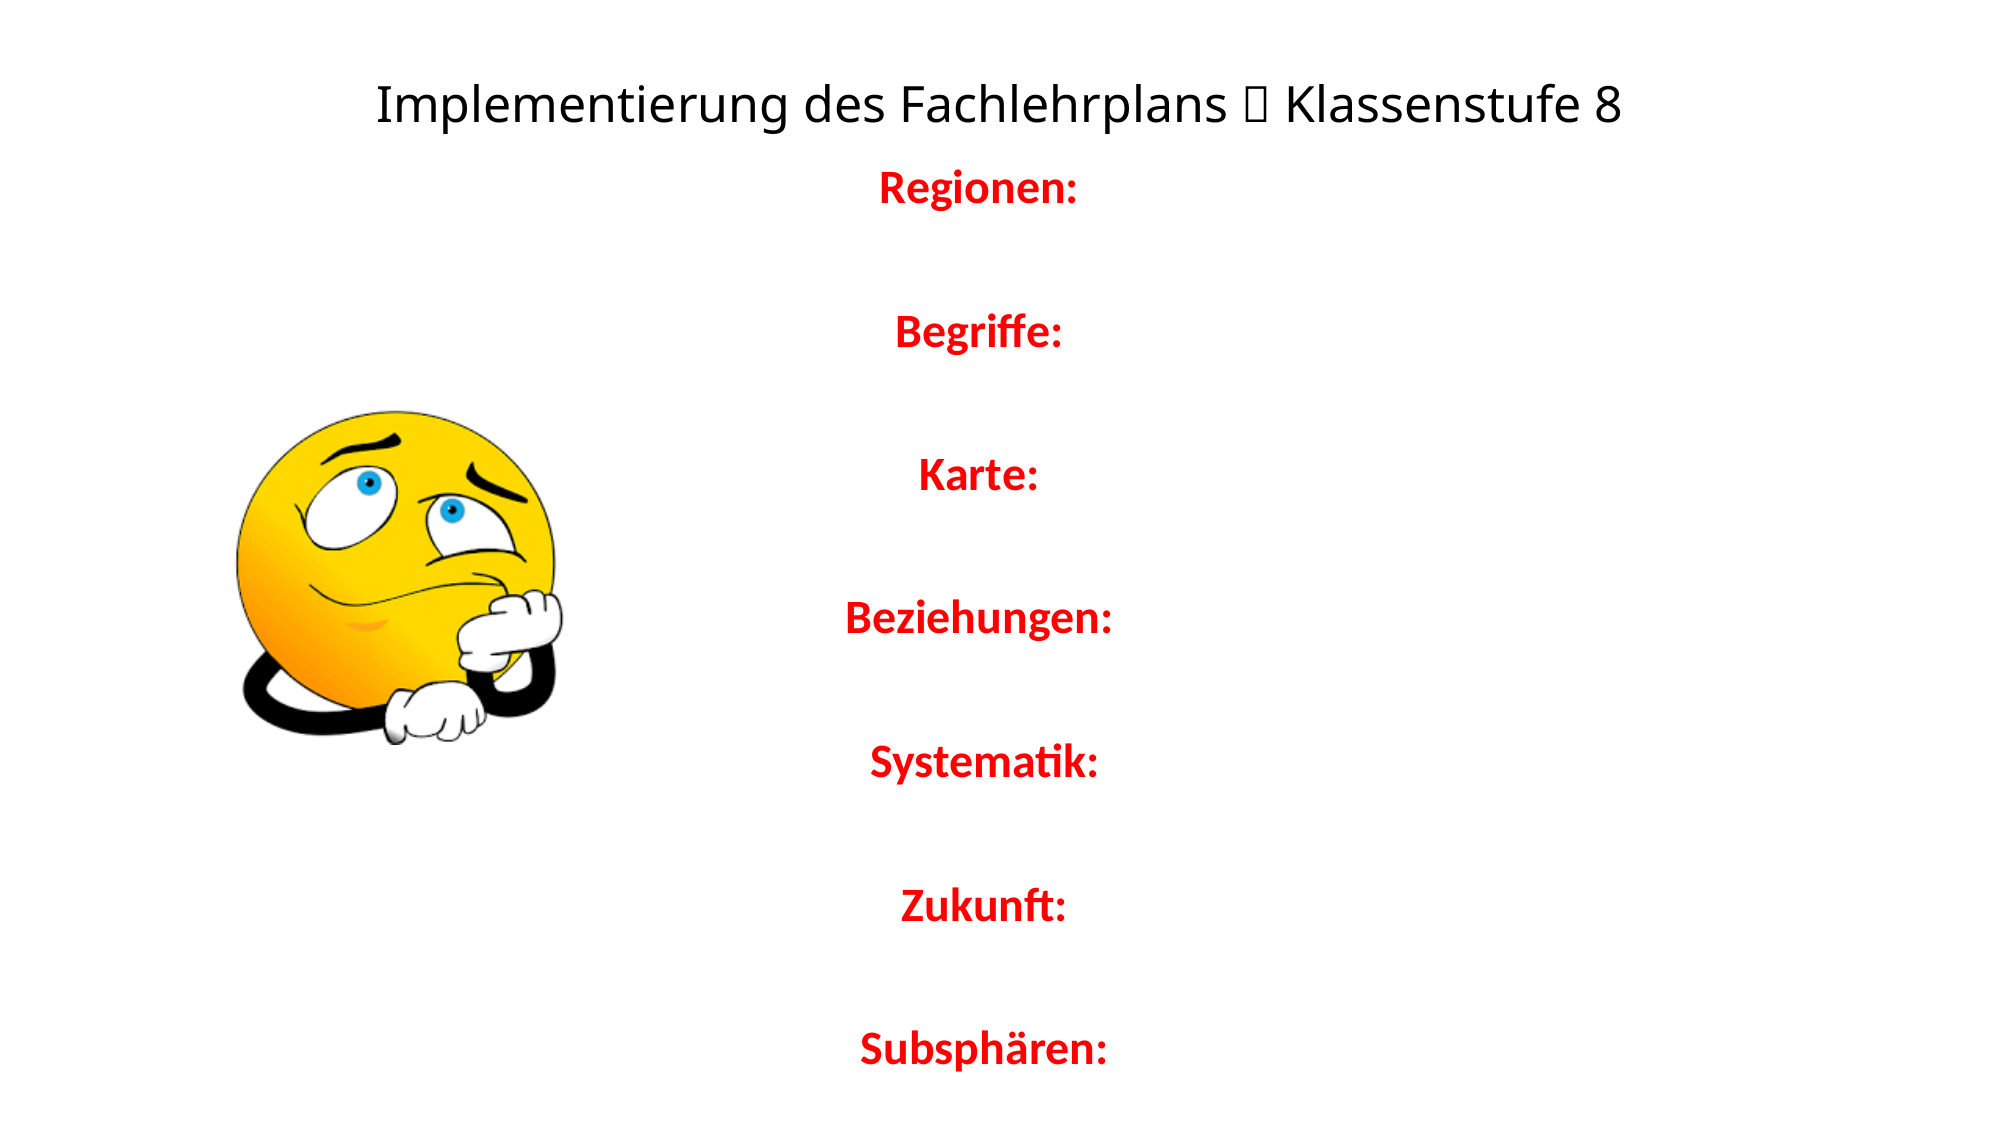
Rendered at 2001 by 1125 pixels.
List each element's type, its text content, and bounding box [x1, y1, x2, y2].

picture [206, 408, 575, 745]
subtitle Regionen: Begriffe: Karte: Beziehungen: Systematik: Zukunft: Subsphären: [27, 154, 1943, 1086]
title Implementierung des Fachlehrplans  Klassenstufe 8 [249, 3, 1750, 141]
